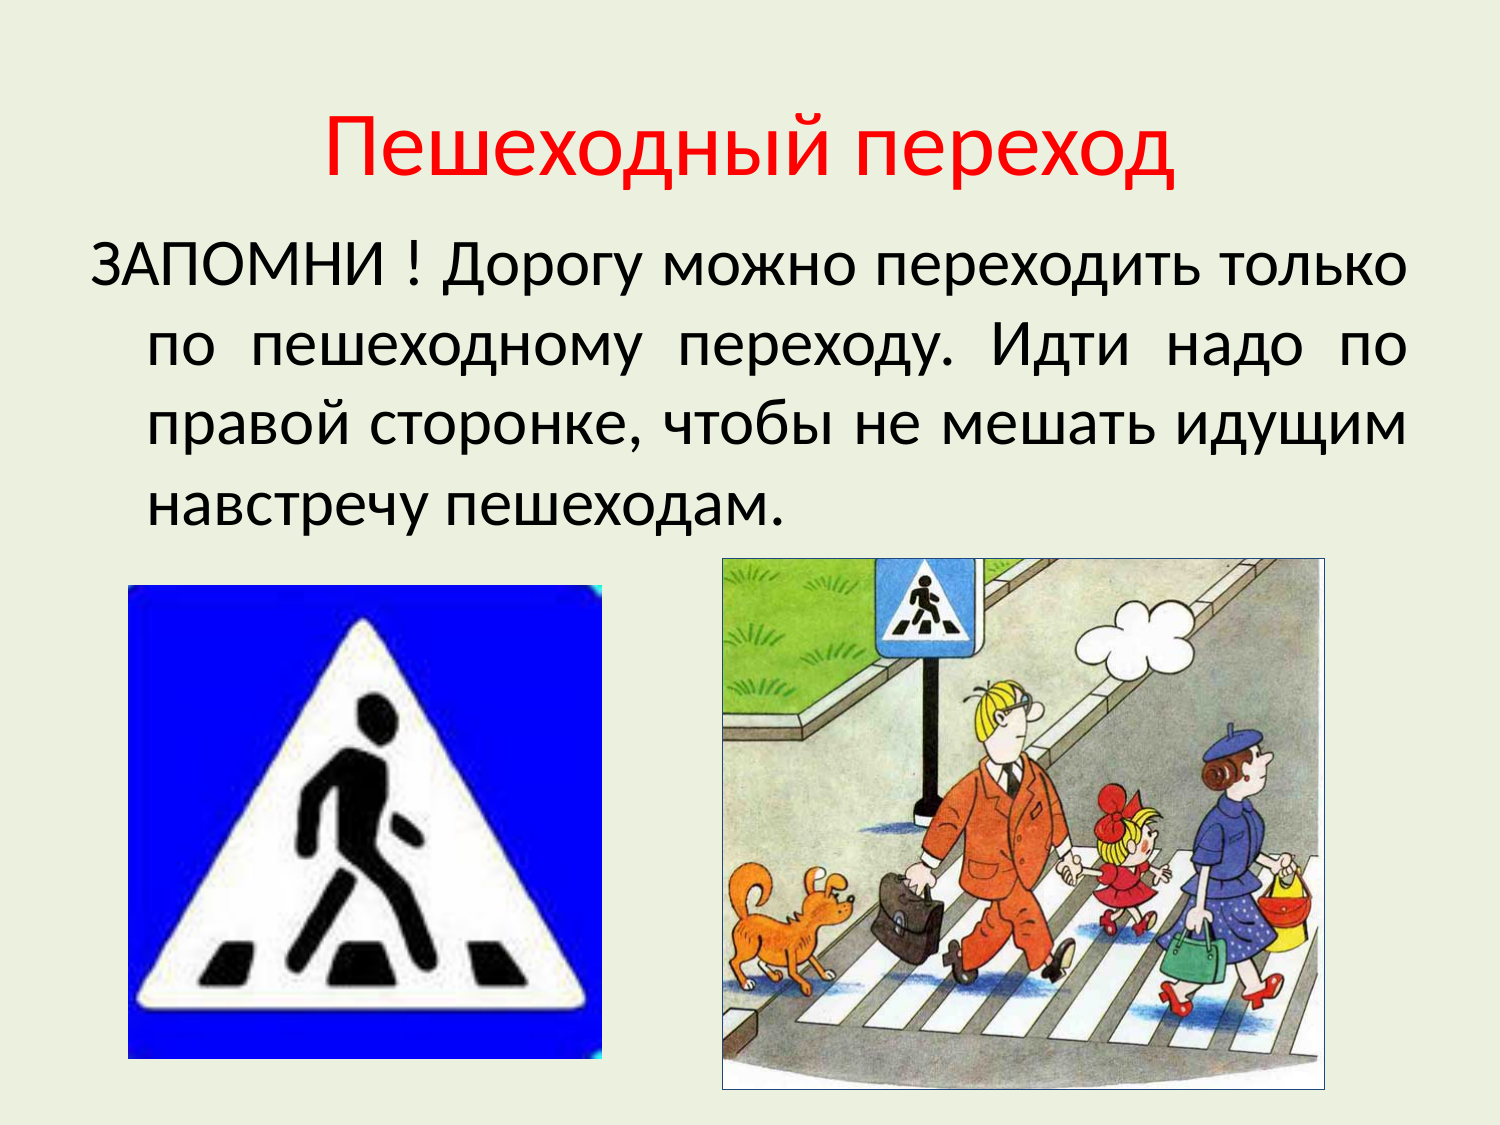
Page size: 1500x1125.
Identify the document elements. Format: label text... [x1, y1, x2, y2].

list ЗАПОМНИ ! Дорогу можно переходить только по пешеходному переходу. Идти надо по правой сторонке, чтобы не мешать идущим навстречу пешеходам. [75, 210, 1425, 954]
picture [128, 585, 602, 1059]
picture [722, 558, 1325, 1091]
title Пешеходный переход [75, 45, 1425, 210]
